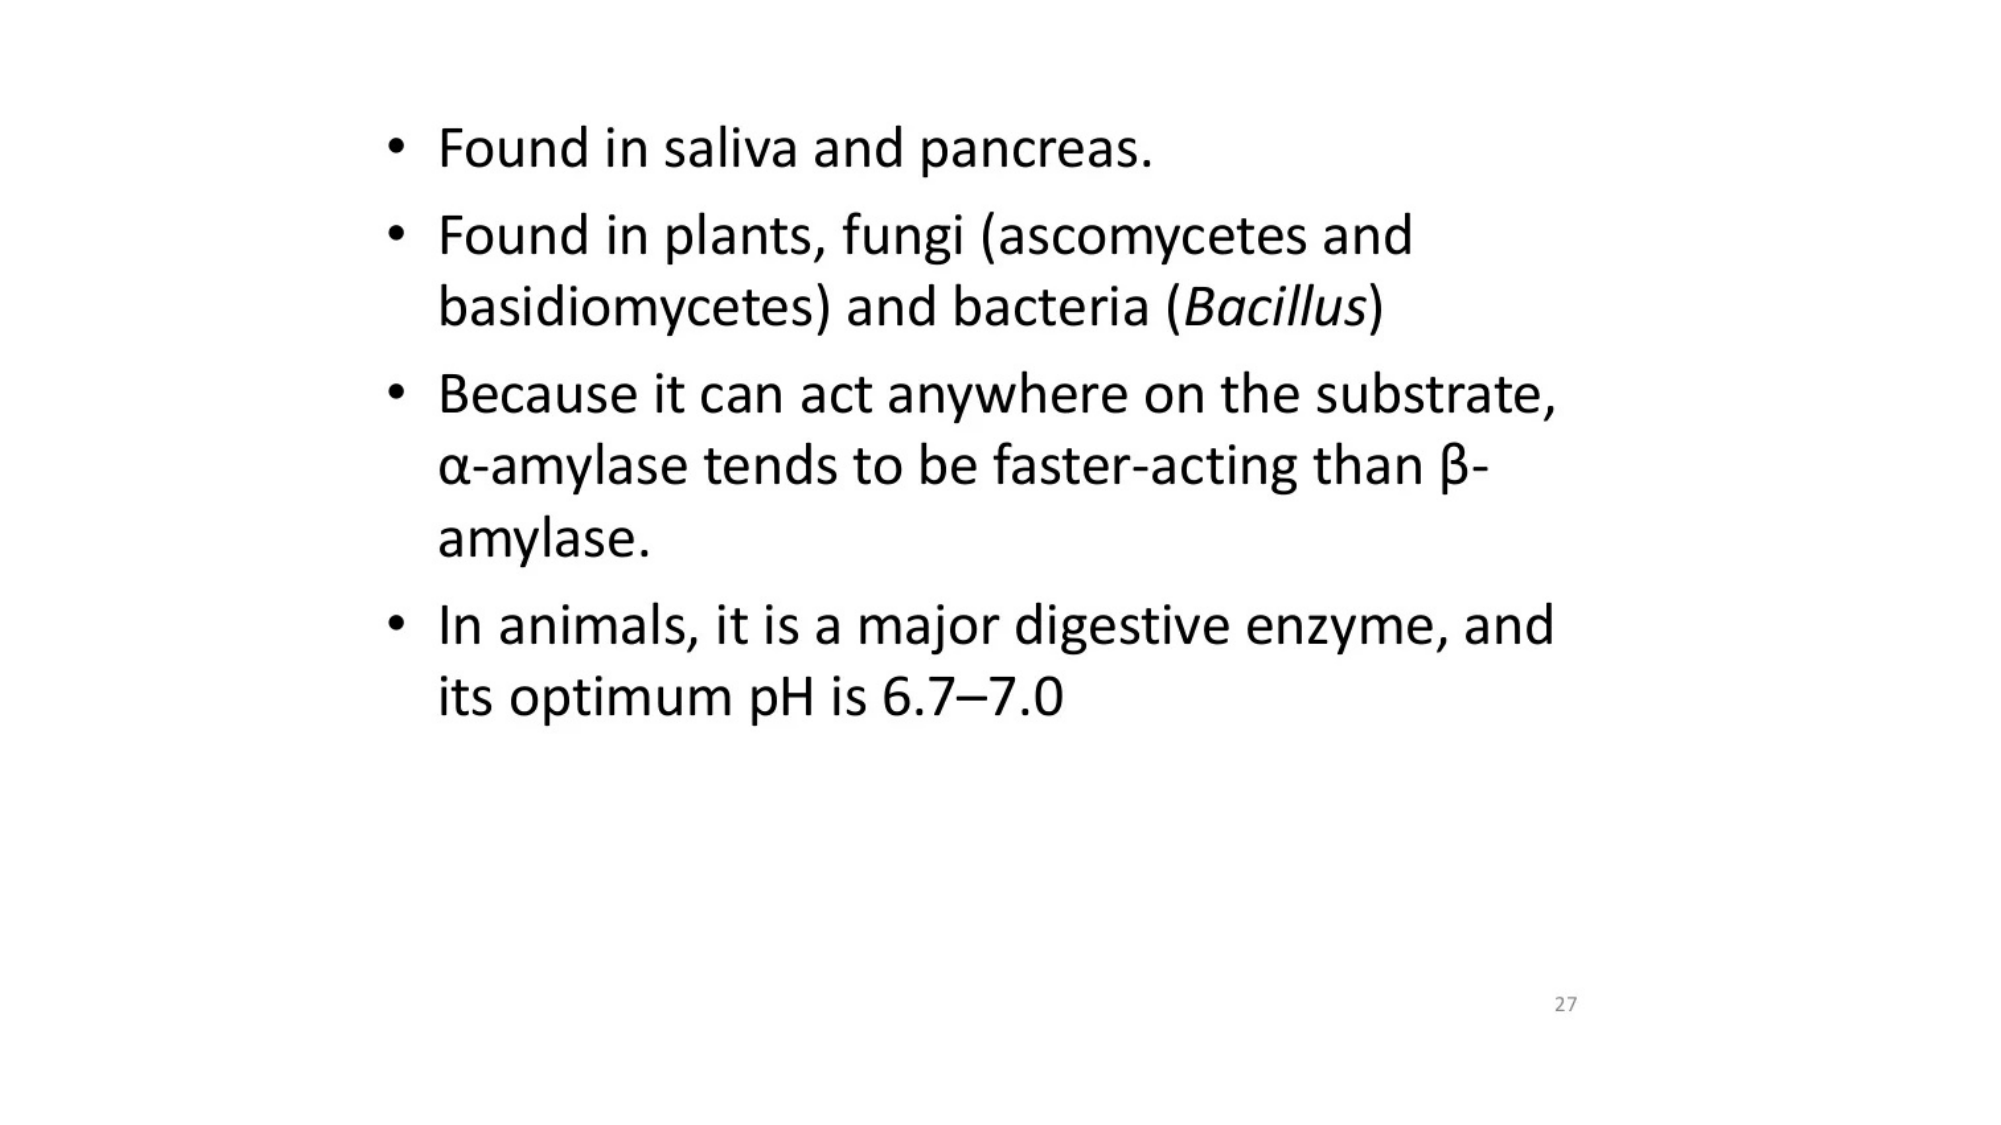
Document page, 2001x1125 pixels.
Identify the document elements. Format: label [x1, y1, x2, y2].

picture [305, 36, 1659, 1051]
